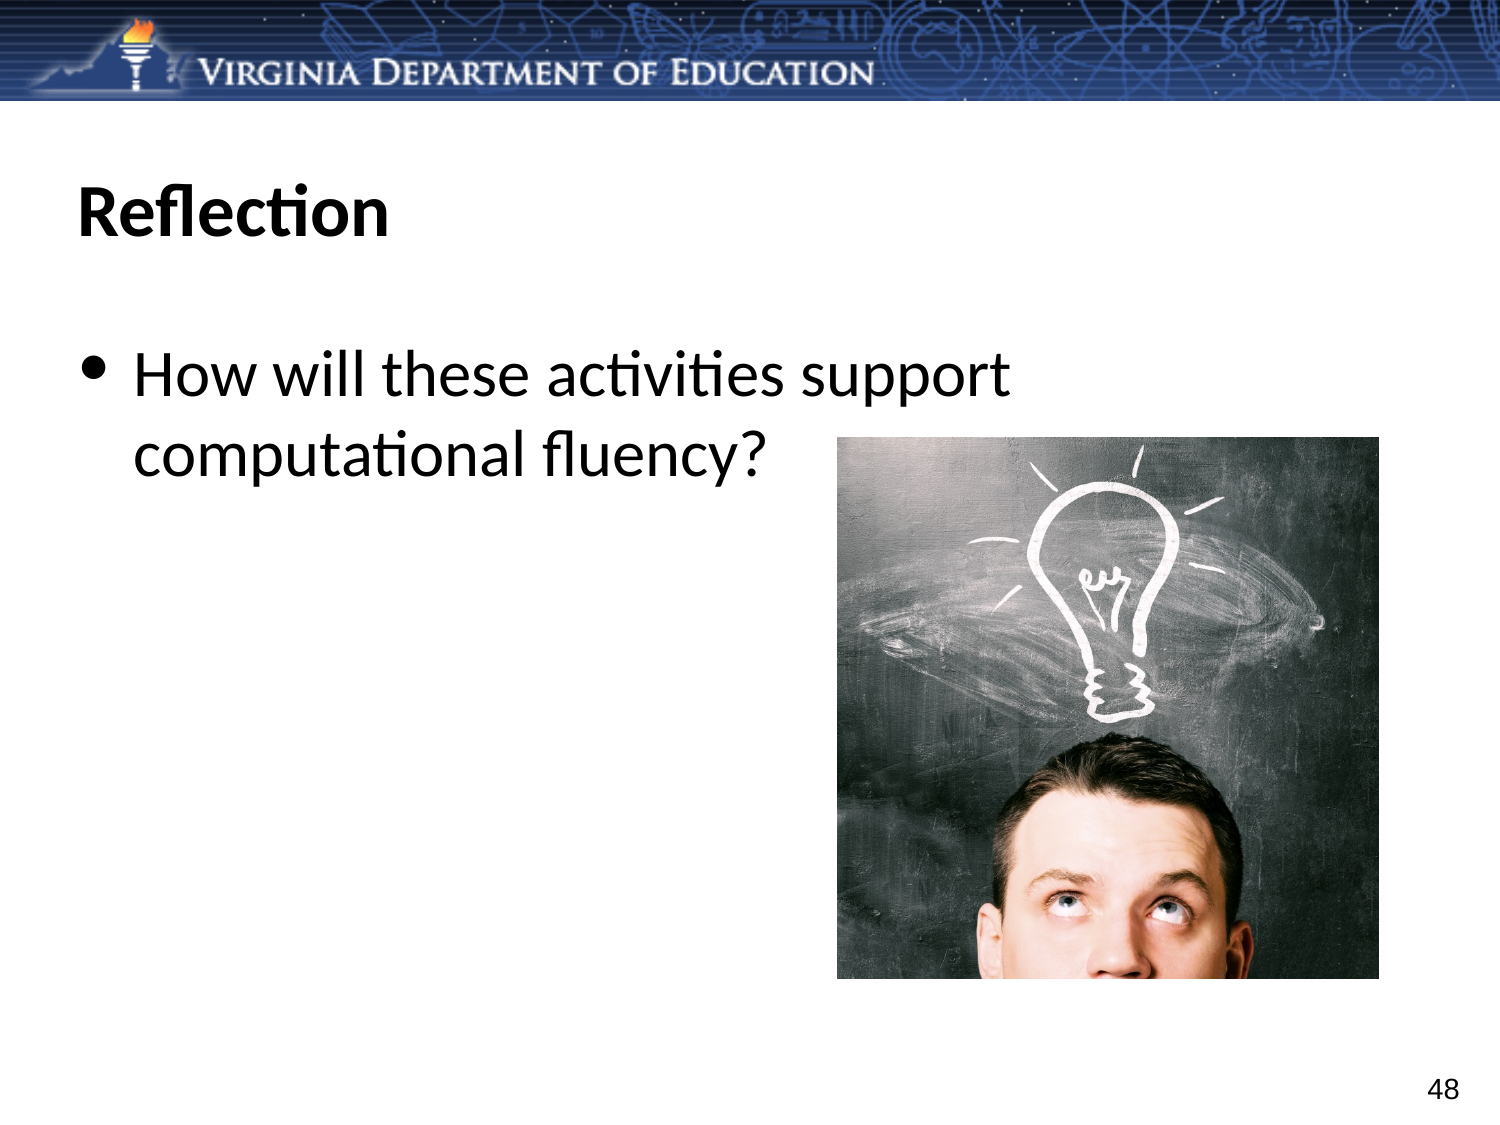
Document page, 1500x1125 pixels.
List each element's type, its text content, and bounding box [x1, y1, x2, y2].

picture [837, 437, 1379, 979]
list How will these activities support computational fluency? [62, 322, 1413, 1065]
title Reflection [62, 112, 1413, 300]
picture [0, 0, 1500, 101]
slide_number 48 [1125, 1062, 1475, 1125]
